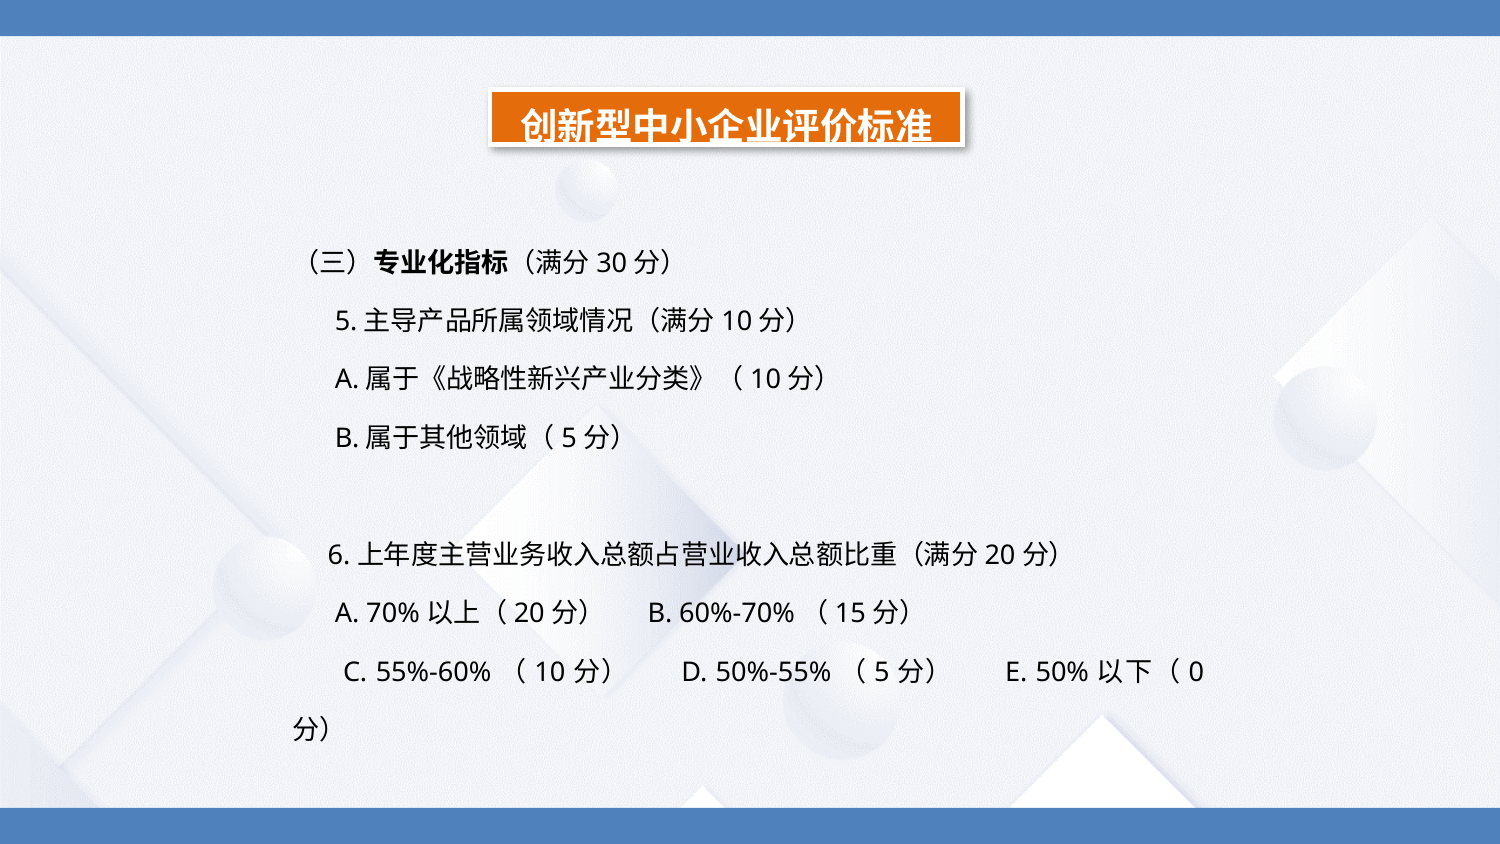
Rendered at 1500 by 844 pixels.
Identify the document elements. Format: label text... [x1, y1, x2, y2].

picture [0, 37, 1500, 807]
text_box 创新型中小企业评价标准 [468, 68, 986, 155]
text_box （三）专业化指标（满分30分） 5.主导产品所属领域情况（满分10分） A.属于《战略性新兴产业分类》（10分） B.属于其他领域（5分） 6.上年度主营业务收入总额占营业收入总额比重（满分20分） A. 70%以上（20分） B. 60%-70%（15分） C. 55%-60%（10分） D. 50%-55%（5分） E. 50%以下（0分） [277, 211, 1226, 753]
text_box [0, 0, 1500, 37]
text_box [0, 807, 1500, 844]
